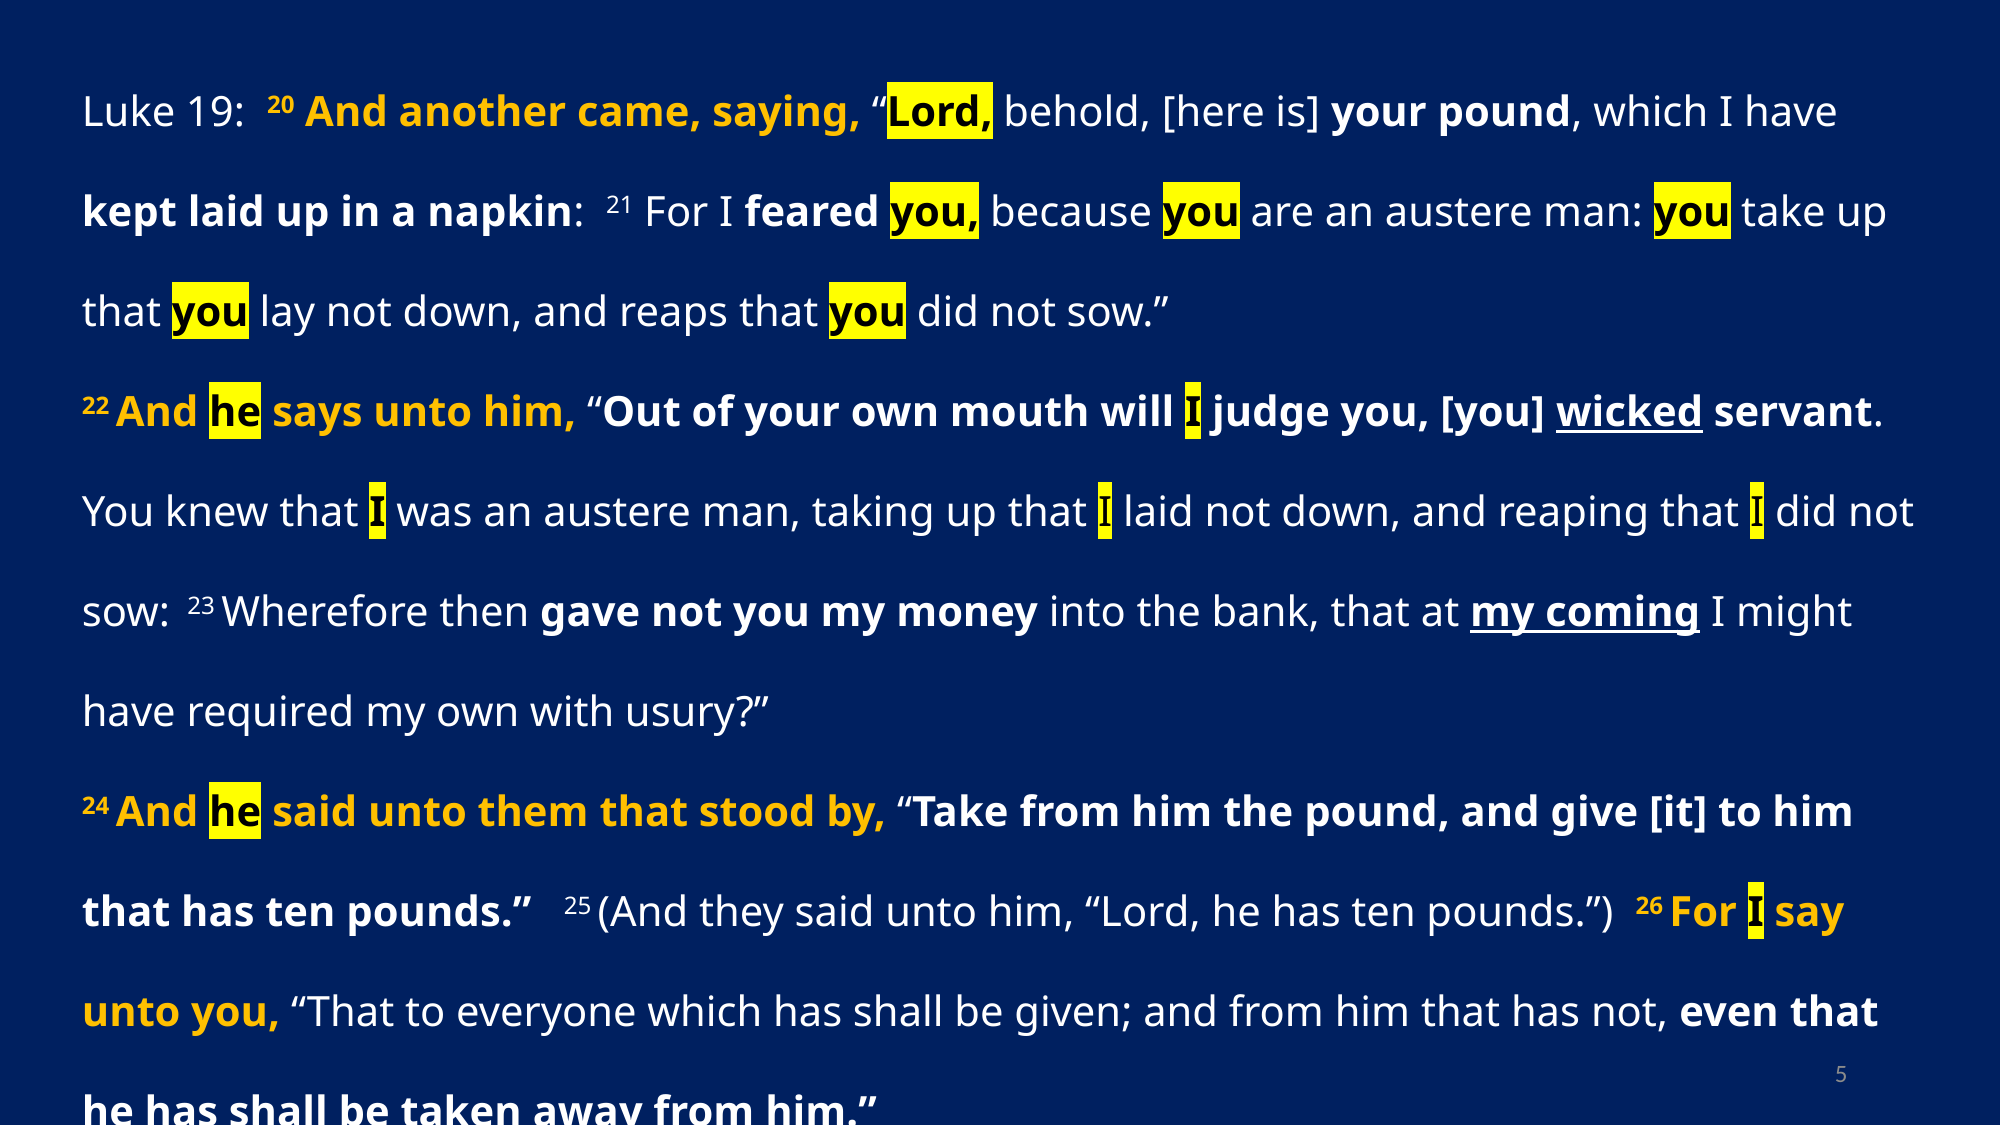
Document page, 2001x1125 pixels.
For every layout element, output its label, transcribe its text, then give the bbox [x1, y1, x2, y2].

slide_number 5 [1412, 1042, 1863, 1103]
title Luke 19: 20 And another came, saying, “Lord, behold, [here is] your pound, which I have kept laid up in a napkin: 21 For I feared you, because you are an austere man: you take up that you lay not down, and reaps that you did not sow.” 22 And he says unto him, “Out of your own mouth will I judge you, [you] wicked servant. You knew that I was an austere man, taking up that I laid not down, and reaping that I did not sow: 23 Wherefore then gave not you my money into the bank, that at my coming I might have required my own with usury?” 24 And he said unto them that stood by, “Take from him the pound, and give [it] to him that has ten pounds.” 25 (And they said unto him, “Lord, he has ten pounds.”) 26 For I say unto you, “That to everyone which has shall be given; and from him that has not, even that he has shall be taken away from him.” [66, 22, 1933, 1103]
